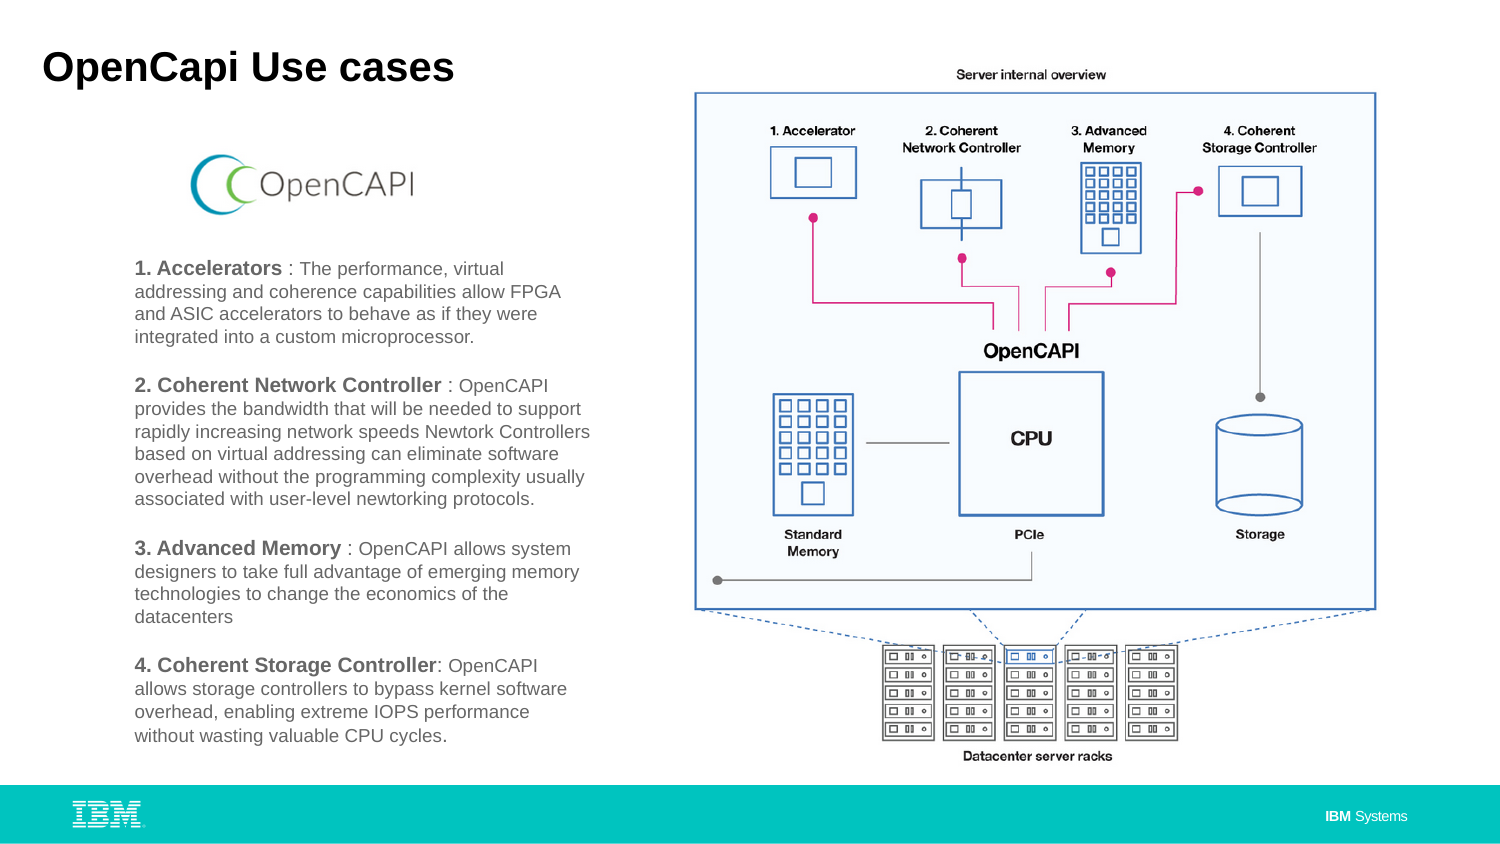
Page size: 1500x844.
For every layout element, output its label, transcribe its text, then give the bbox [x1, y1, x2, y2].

picture [684, 47, 1400, 785]
text_box 1. Accelerators : The performance, virtual addressing and coherence capabilities allow FPGA and ASIC accelerators to behave as if they were integrated into a custom microprocessor. 2. Coherent Network Controller : OpenCAPI provides the bandwidth that will be needed to support rapidly increasing network speeds Newtork Controllers based on virtual addressing can eliminate software overhead without the programming complexity usually associated with user-level newtorking protocols. 3. Advanced Memory : OpenCAPI allows system designers to take full advantage of emerging memory technologies to change the economics of the datacenters 4. Coherent Storage Controller: OpenCAPI allows storage controllers to bypass kernel software overhead, enabling extreme IOPS performance without wasting valuable CPU cycles. [134, 254, 593, 747]
picture [172, 134, 428, 238]
title OpenCapi Use cases [41, 45, 1500, 92]
